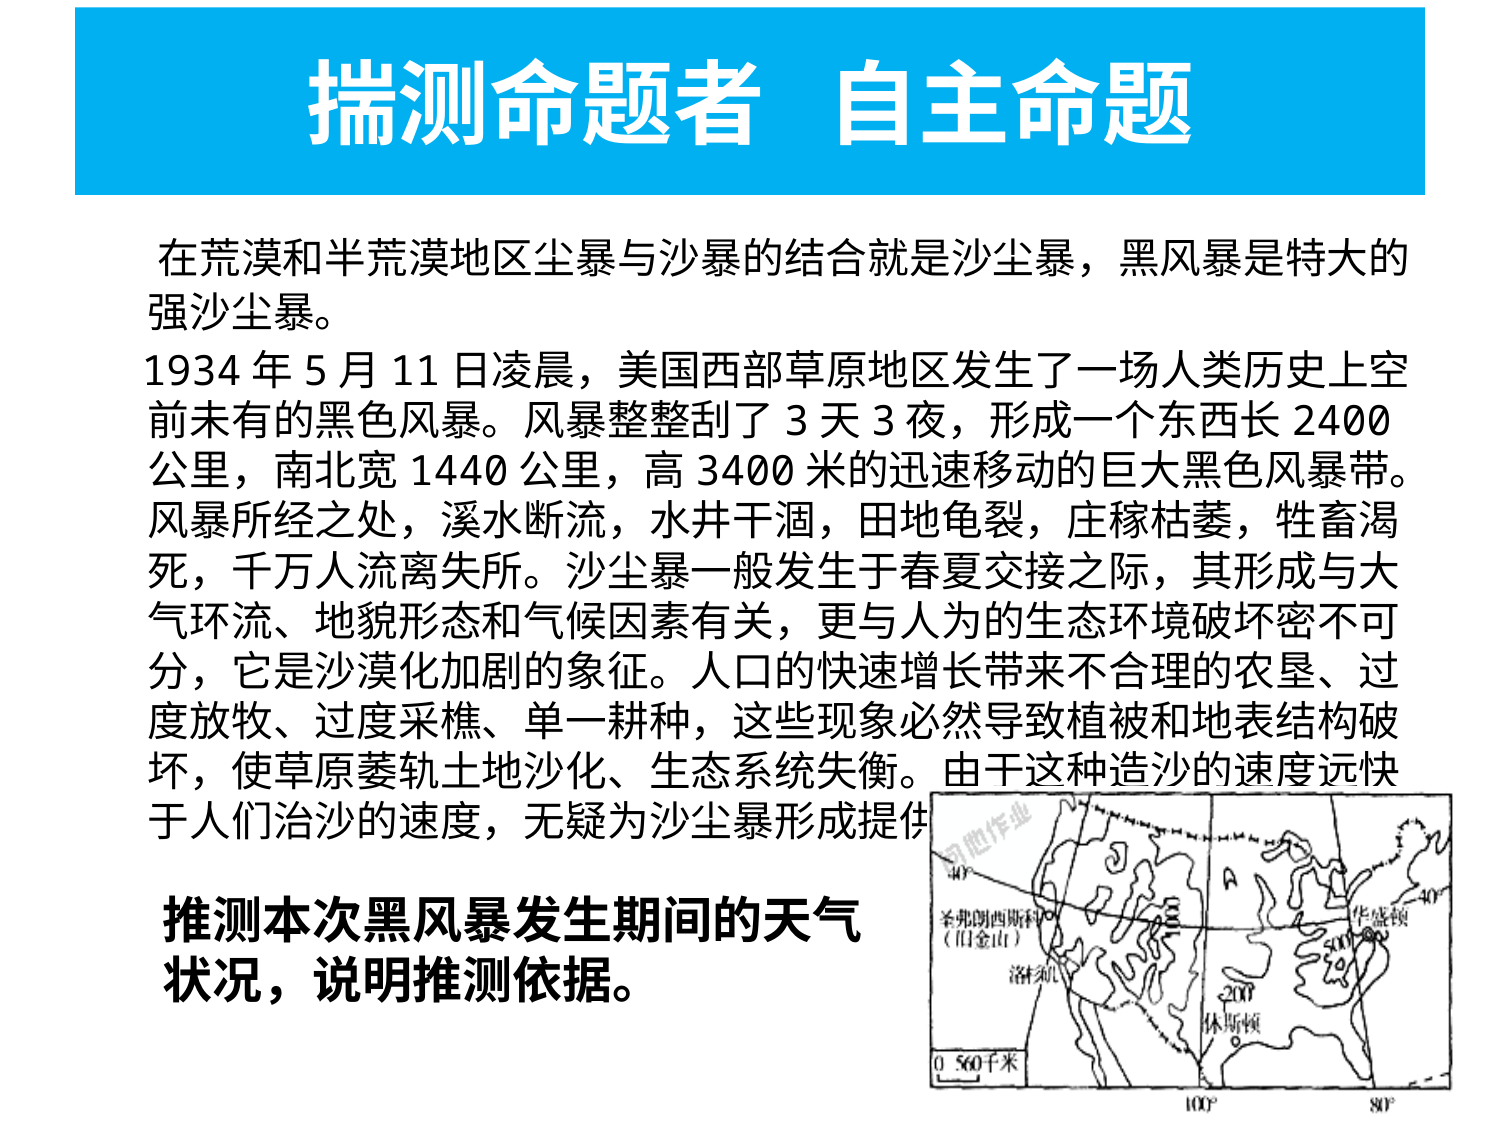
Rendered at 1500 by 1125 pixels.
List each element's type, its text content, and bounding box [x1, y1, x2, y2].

title 揣测命题者 自主命题 [75, 7, 1425, 195]
picture [926, 786, 1459, 1125]
list 在荒漠和半荒漠地区尘暴与沙暴的结合就是沙尘暴，黑风暴是特大的强沙尘暴。 1934年5月11日凌晨，美国西部草原地区发生了一场人类历史上空前未有的黑色风暴。风暴整整刮了3天3夜，形成一个东西长2400公里，南北宽1440公里，高3400米的迅速移动的巨大黑色风暴带。风暴所经之处，溪水断流，水井干涸，田地龟裂，庄稼枯萎，牲畜渴死，千万人流离失所。沙尘暴一般发生于春夏交接之际，其形成与大气环流、地貌形态和气候因素有关，更与人为的生态环境破坏密不可分，它是沙漠化加剧的象征。人口的快速增长带来不合理的农垦、过度放牧、过度采樵、单一耕种，这些现象必然导致植被和地表结构破坏，使草原萎轨土地沙化、生态系统失衡。由于这种造沙的速度远快于人们治沙的速度，无疑为沙尘暴形成提供条件。 [76, 208, 1437, 858]
text_box 推测本次黑风暴发生期间的天气状况，说明推测依据。 [147, 881, 880, 1017]
